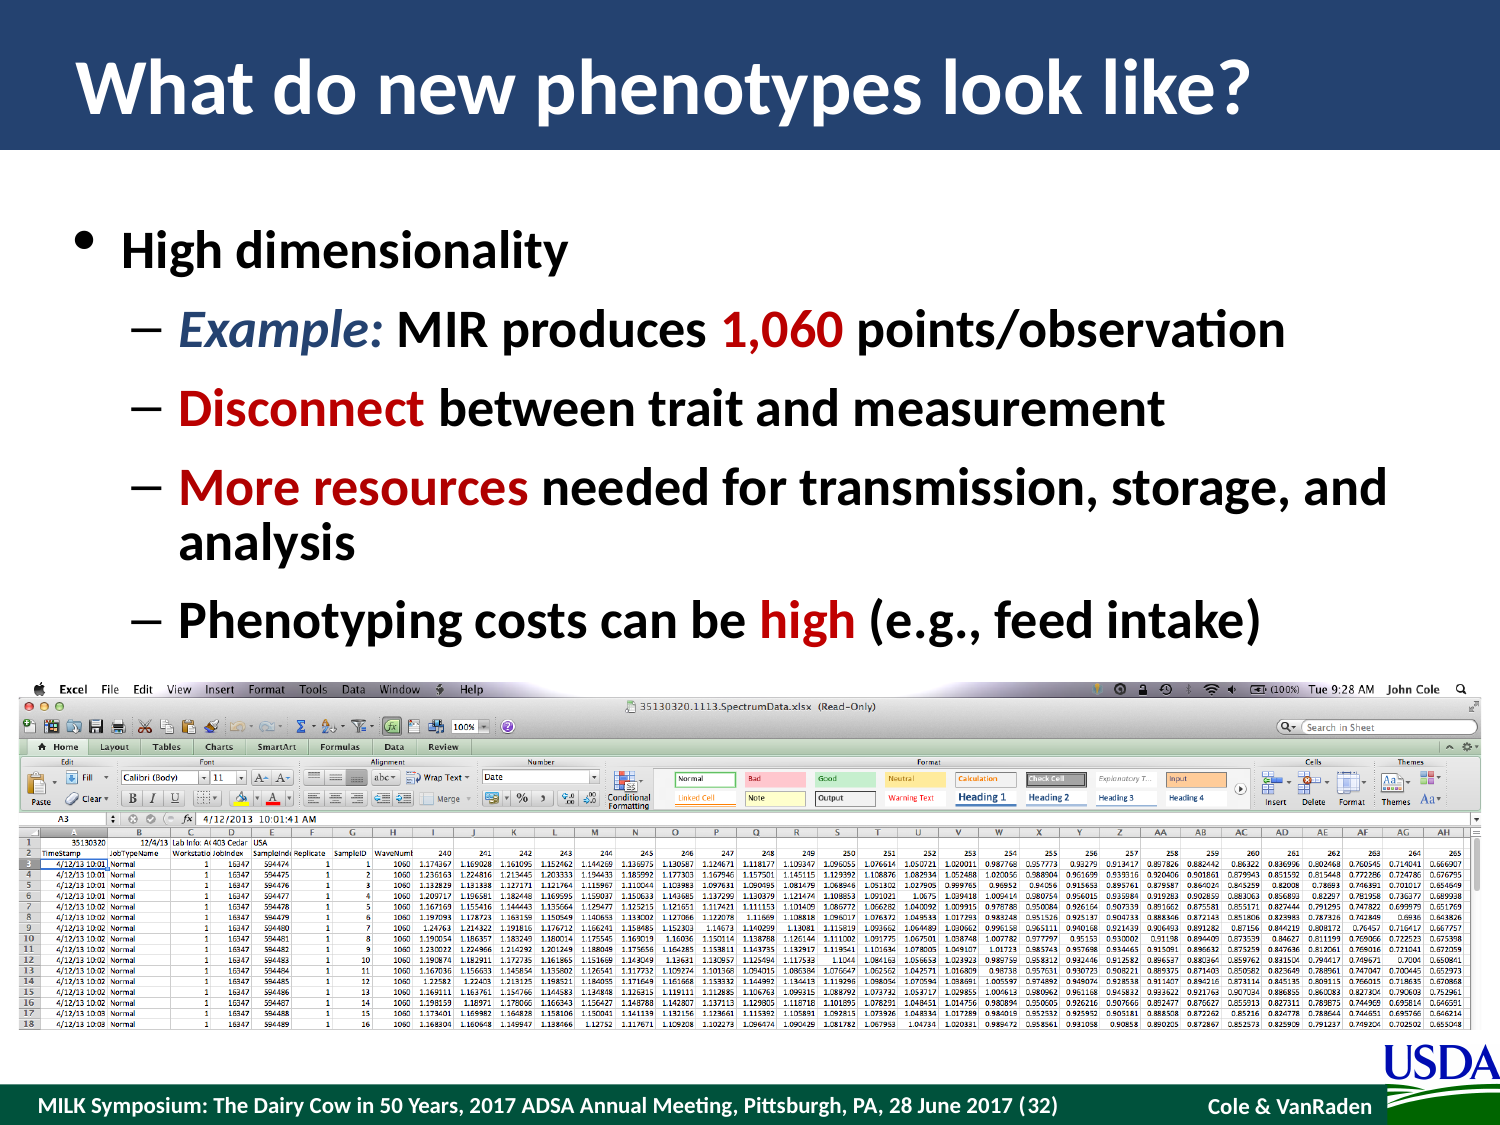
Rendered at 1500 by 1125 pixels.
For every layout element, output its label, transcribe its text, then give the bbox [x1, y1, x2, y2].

title What do new phenotypes look like? [75, 29, 1425, 135]
picture [18, 681, 1482, 1030]
picture [1384, 1044, 1500, 1125]
list High dimensionality Example: MIR produces 1,060 points/observation Disconnect between trait and measurement More resources needed for transmission, storage, and analysis Phenotyping costs can be high (e.g., feed intake) [75, 224, 1425, 680]
